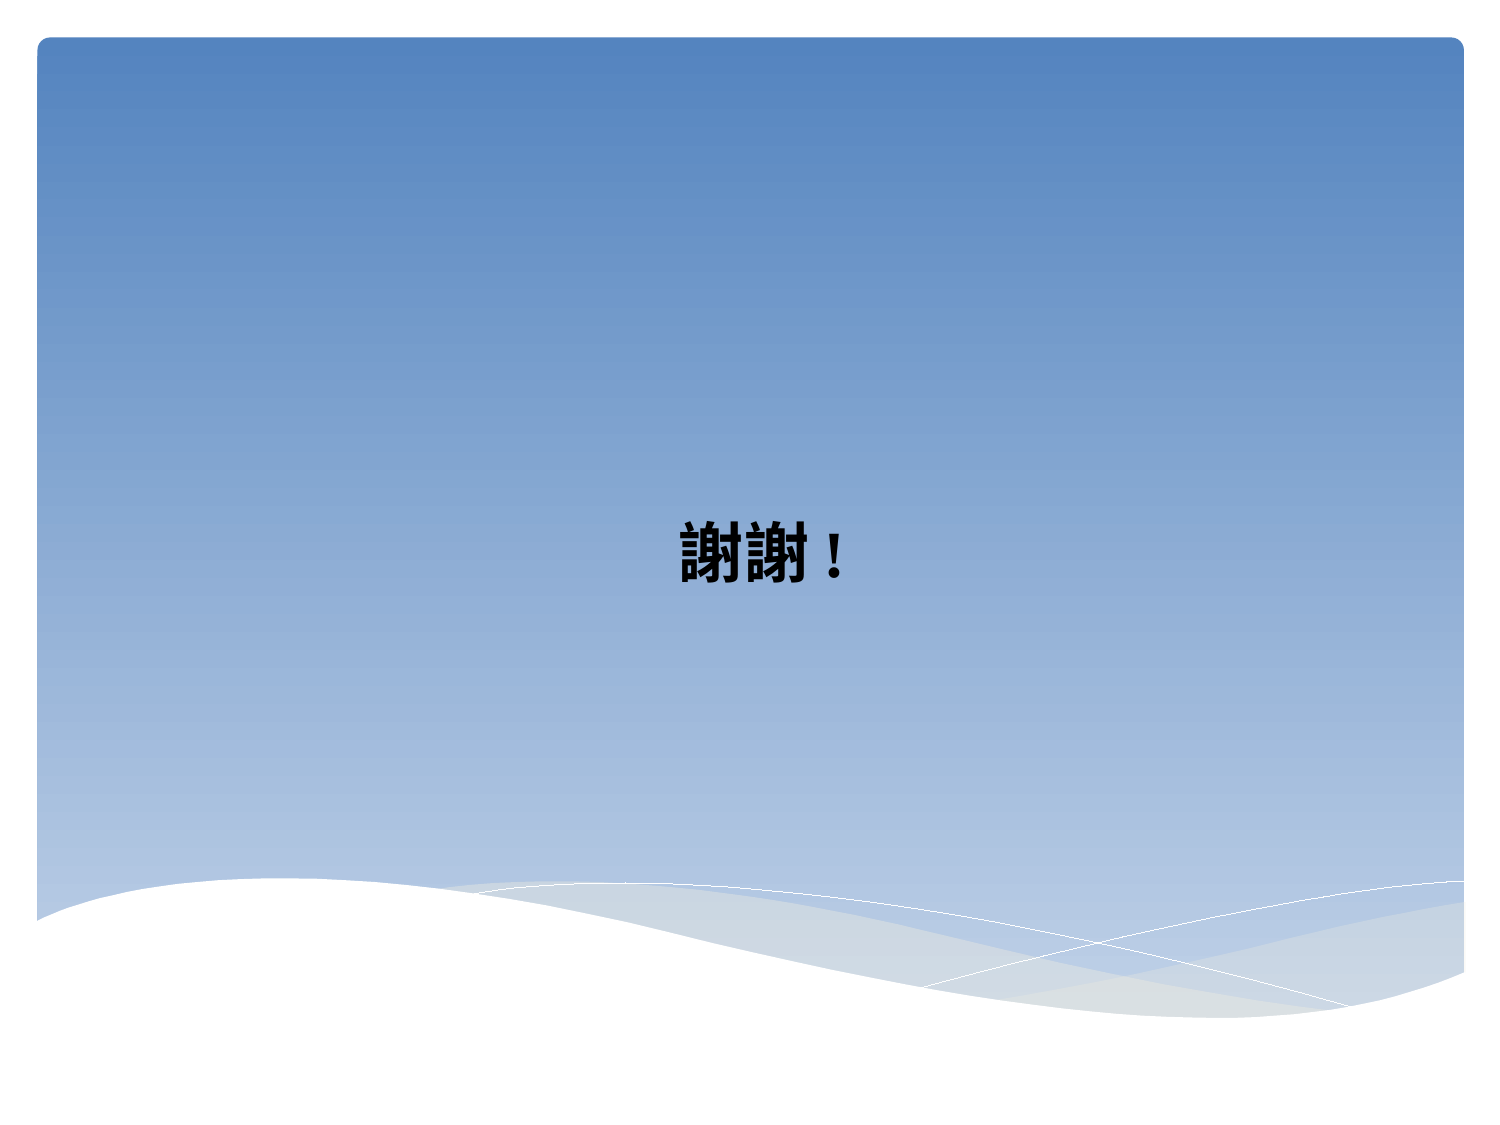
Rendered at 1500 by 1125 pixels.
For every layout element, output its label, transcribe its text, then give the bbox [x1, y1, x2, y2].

title 謝謝! [123, 503, 1400, 599]
